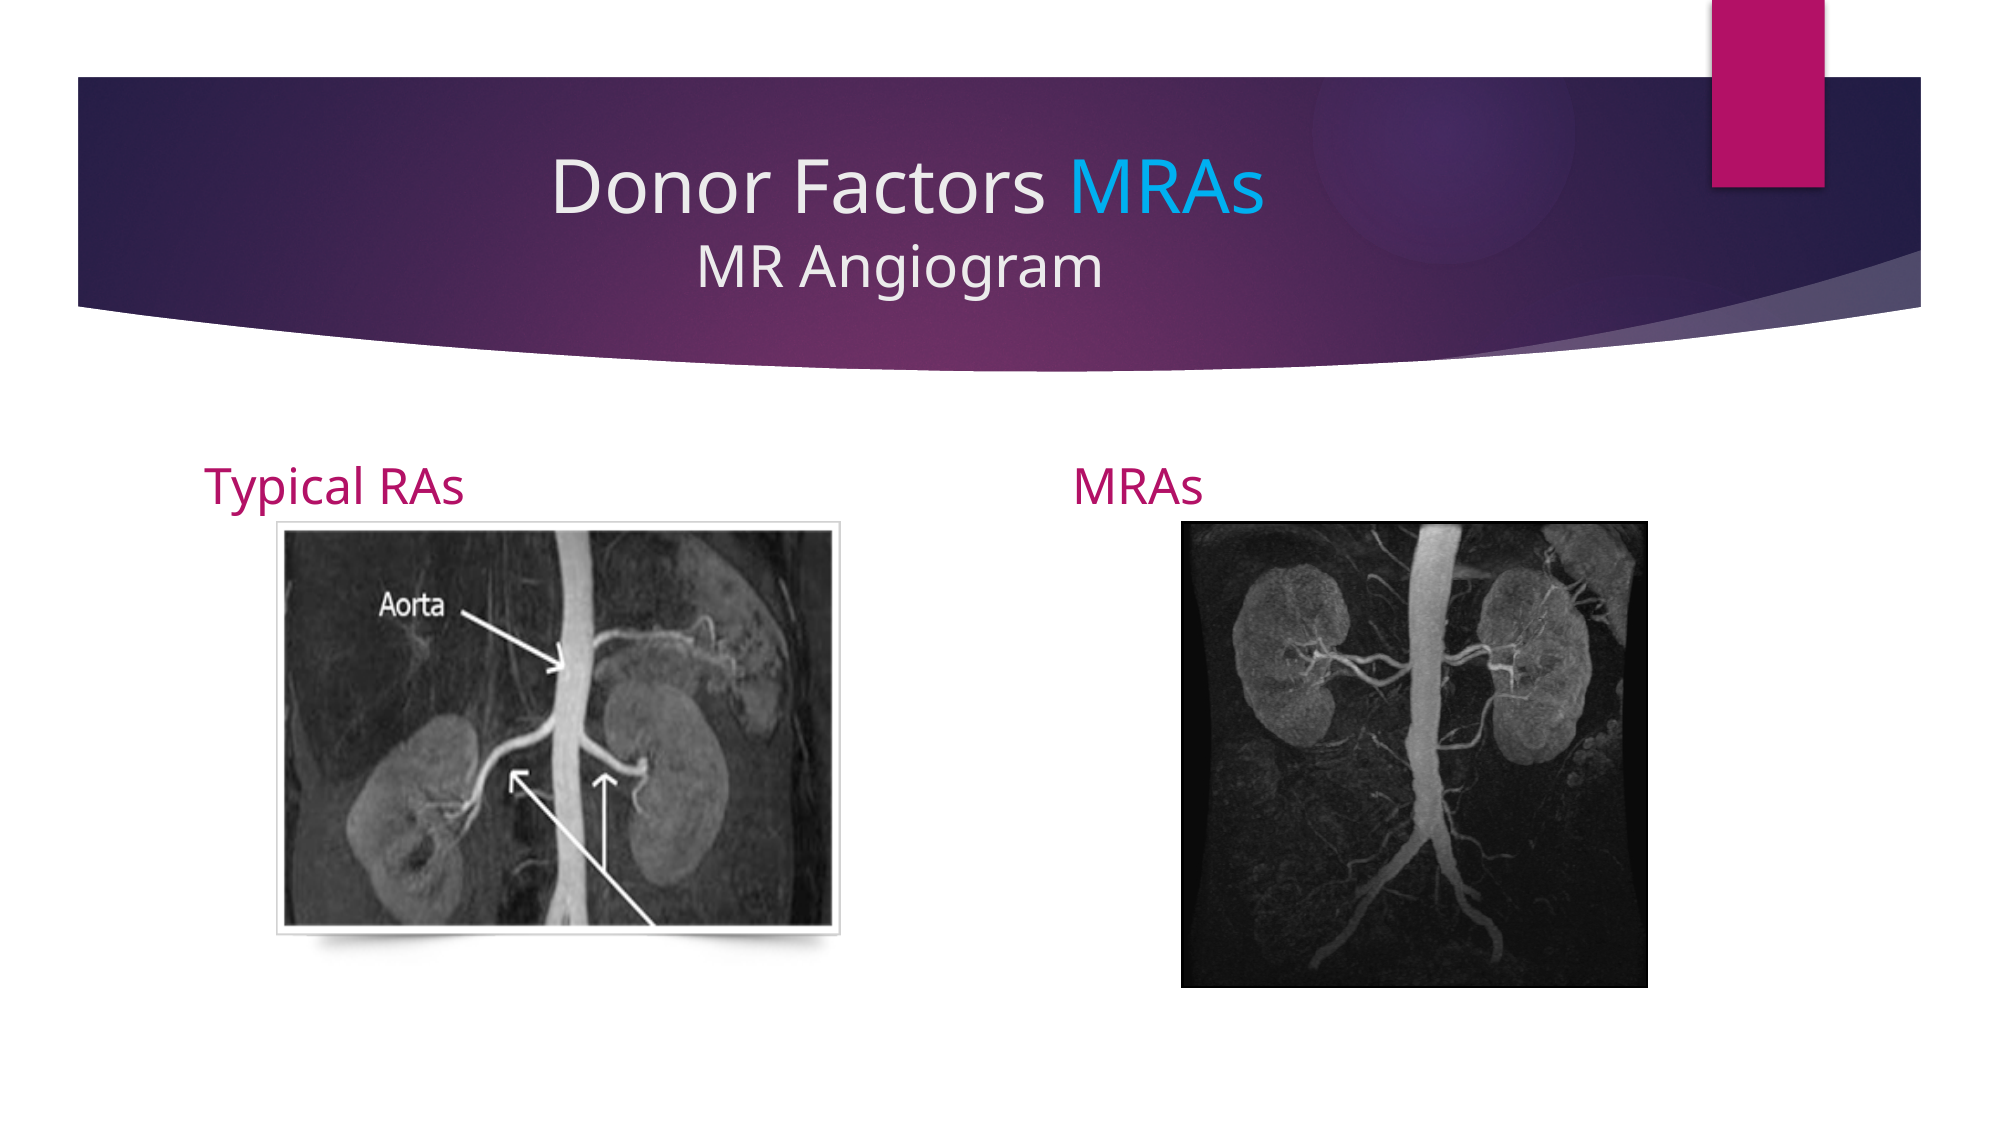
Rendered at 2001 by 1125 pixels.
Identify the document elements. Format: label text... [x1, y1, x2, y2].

list Typical RAs [189, 427, 981, 522]
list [275, 521, 841, 966]
title Donor Factors MRAs MR Angiogram [189, 137, 1627, 300]
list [1181, 521, 1648, 988]
list MRAs [1018, 427, 1810, 522]
